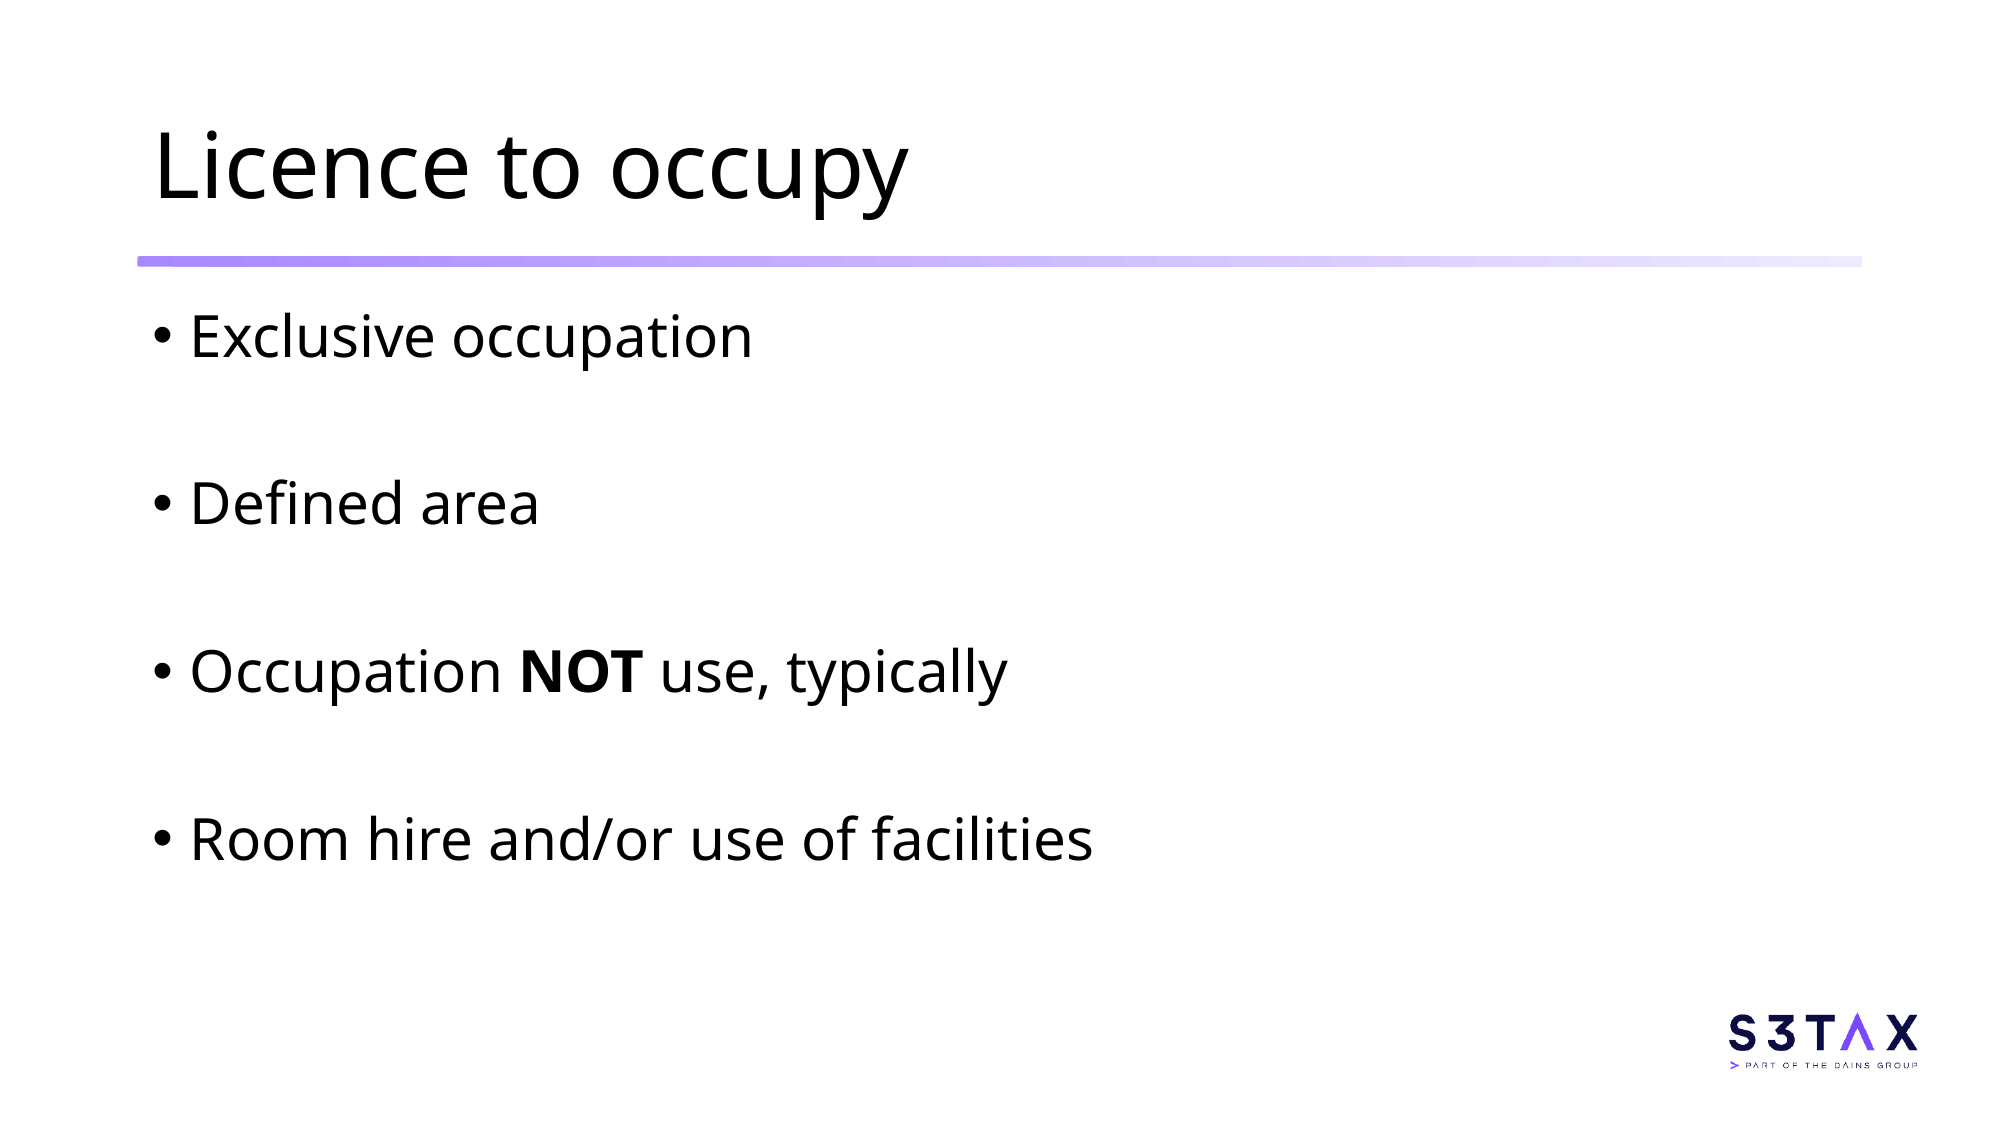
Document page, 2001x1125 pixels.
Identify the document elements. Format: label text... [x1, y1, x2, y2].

title Licence to occupy [137, 59, 1863, 278]
picture [1727, 1010, 1919, 1071]
list Exclusive occupation Defined area Occupation NOT use, typically Room hire and/or use of facilities [137, 299, 1863, 1014]
